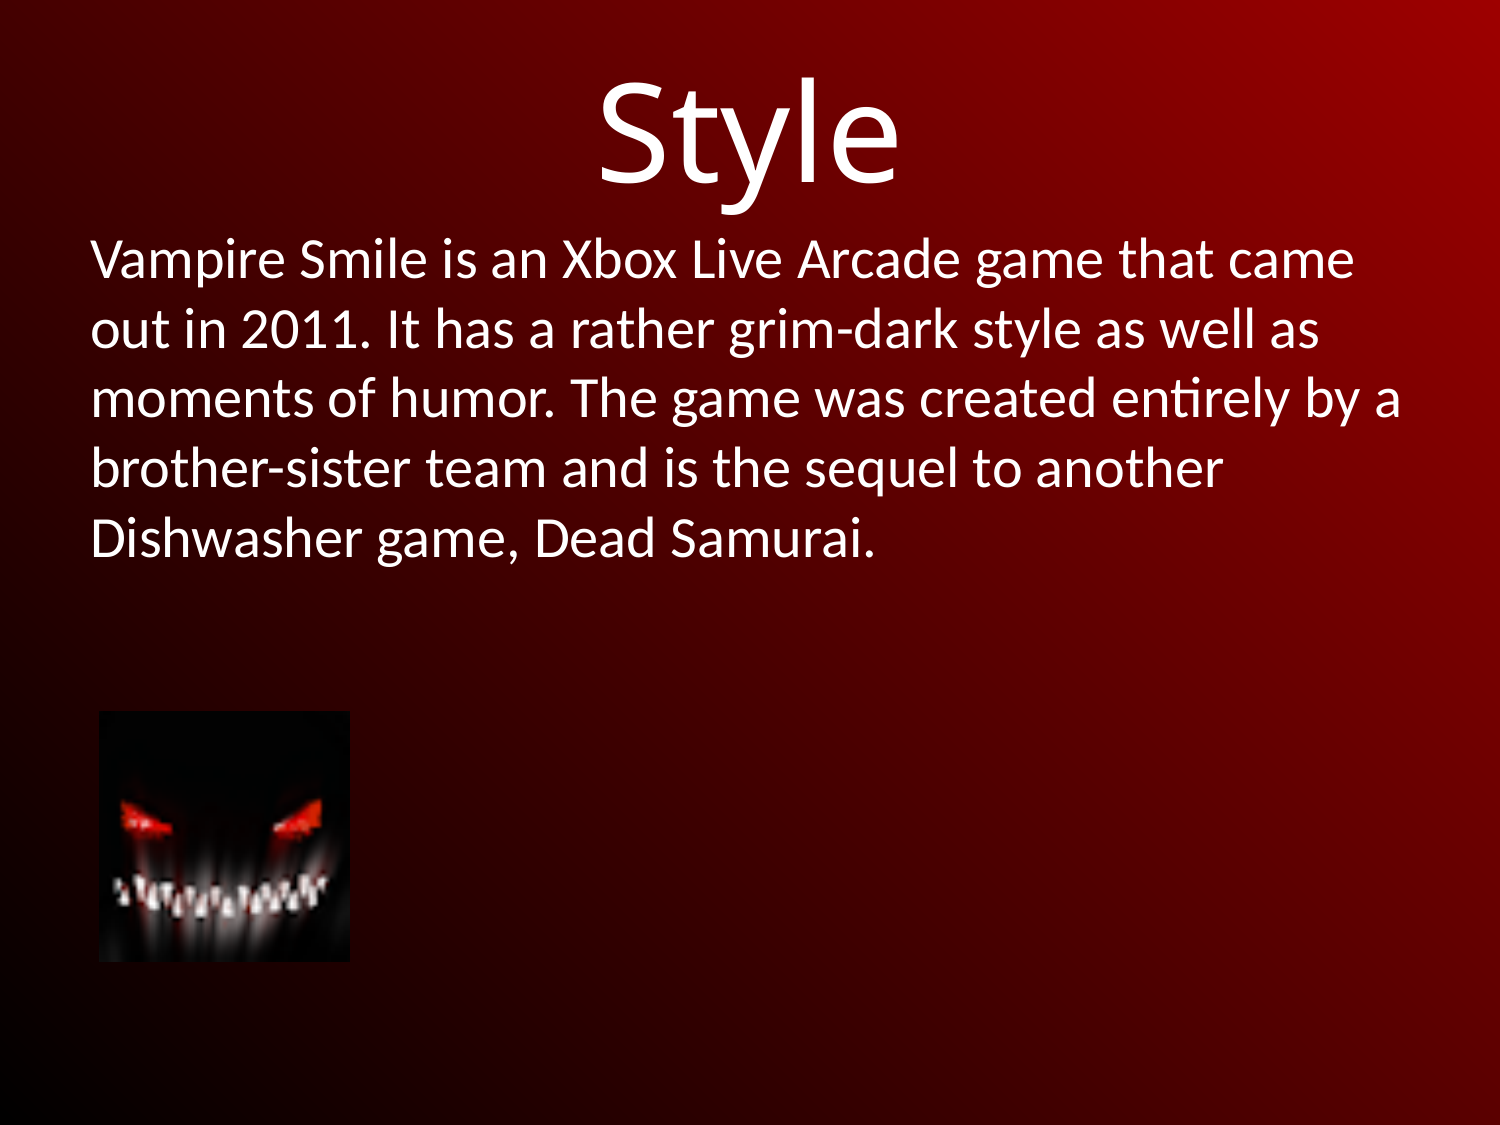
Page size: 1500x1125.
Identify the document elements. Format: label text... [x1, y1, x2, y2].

list Vampire Smile is an Xbox Live Arcade game that came out in 2011. It has a rather grim-dark style as well as moments of humor. The game was created entirely by a brother-sister team and is the sequel to another Dishwasher game, Dead Samurai. [75, 212, 1425, 1005]
text_box Style [99, 37, 1400, 218]
picture [99, 711, 351, 963]
